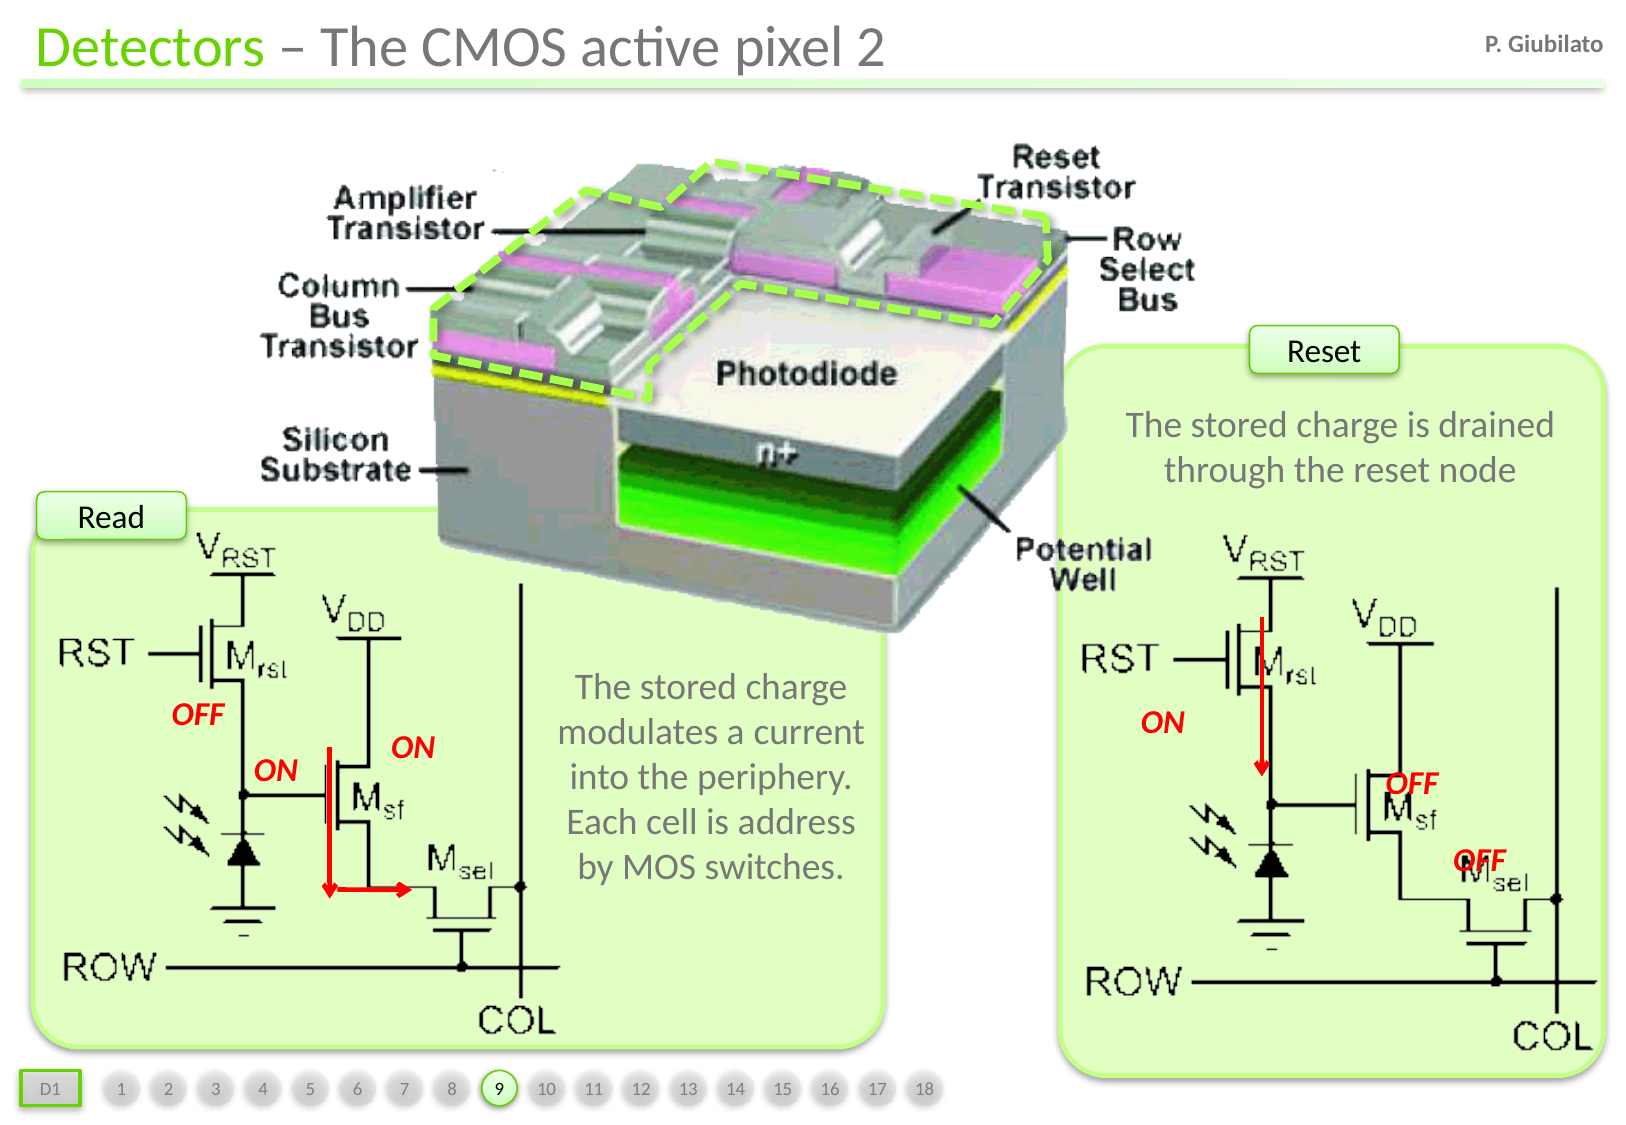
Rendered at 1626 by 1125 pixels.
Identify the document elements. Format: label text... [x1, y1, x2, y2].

text_box 9 [480, 1069, 518, 1107]
text_box Detectors – The CMOS active pixel 2 [21, 0, 1569, 90]
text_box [32, 491, 884, 1060]
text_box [256, 113, 1203, 670]
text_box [1059, 325, 1625, 1076]
